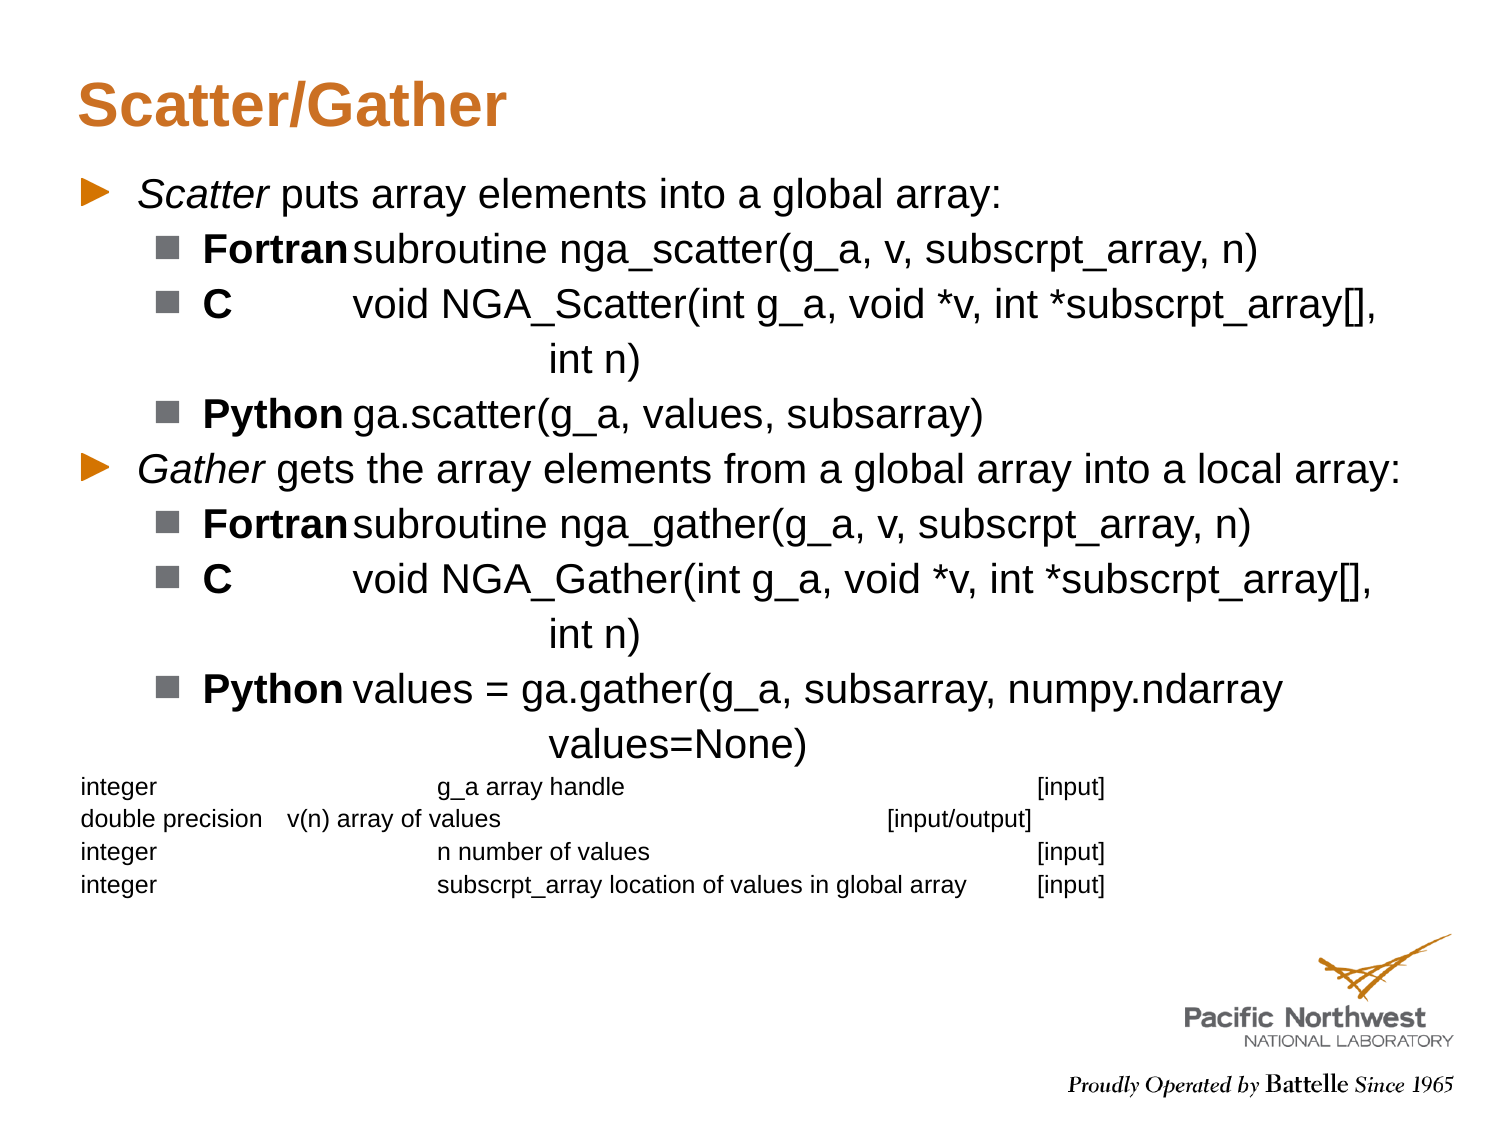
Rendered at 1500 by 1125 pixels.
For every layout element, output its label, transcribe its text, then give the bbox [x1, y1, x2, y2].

picture [155, 675, 180, 699]
picture [155, 565, 180, 589]
picture [155, 235, 180, 260]
picture [155, 400, 180, 424]
picture [80, 452, 110, 482]
picture [155, 290, 180, 314]
picture [1065, 930, 1500, 1125]
title Scatter/Gather [77, 75, 1424, 238]
picture [155, 510, 180, 534]
list Scatter puts array elements into a global array: Fortran subroutine nga_scatter(g_a, v, subscrpt_array, n) C void NGA_Scatter(int g_a, void *v, int *subscrpt_array[], int n) Python ga.scatter(g_a, values, subsarray) Gather gets the array elements from a global array into a local array: Fortran subroutine nga_gather(g_a, v, subscrpt_array, n) C void NGA_Gather(int g_a, void *v, int *subscrpt_array[], int n) Python values = ga.gather(g_a, subsarray, numpy.ndarray values=None) integer g_a array handle [input] double precision v(n) array of values [input/output] integer n number of values [input] integer subscrpt_array location of values in global array [input] [80, 174, 1424, 762]
picture [80, 177, 110, 207]
